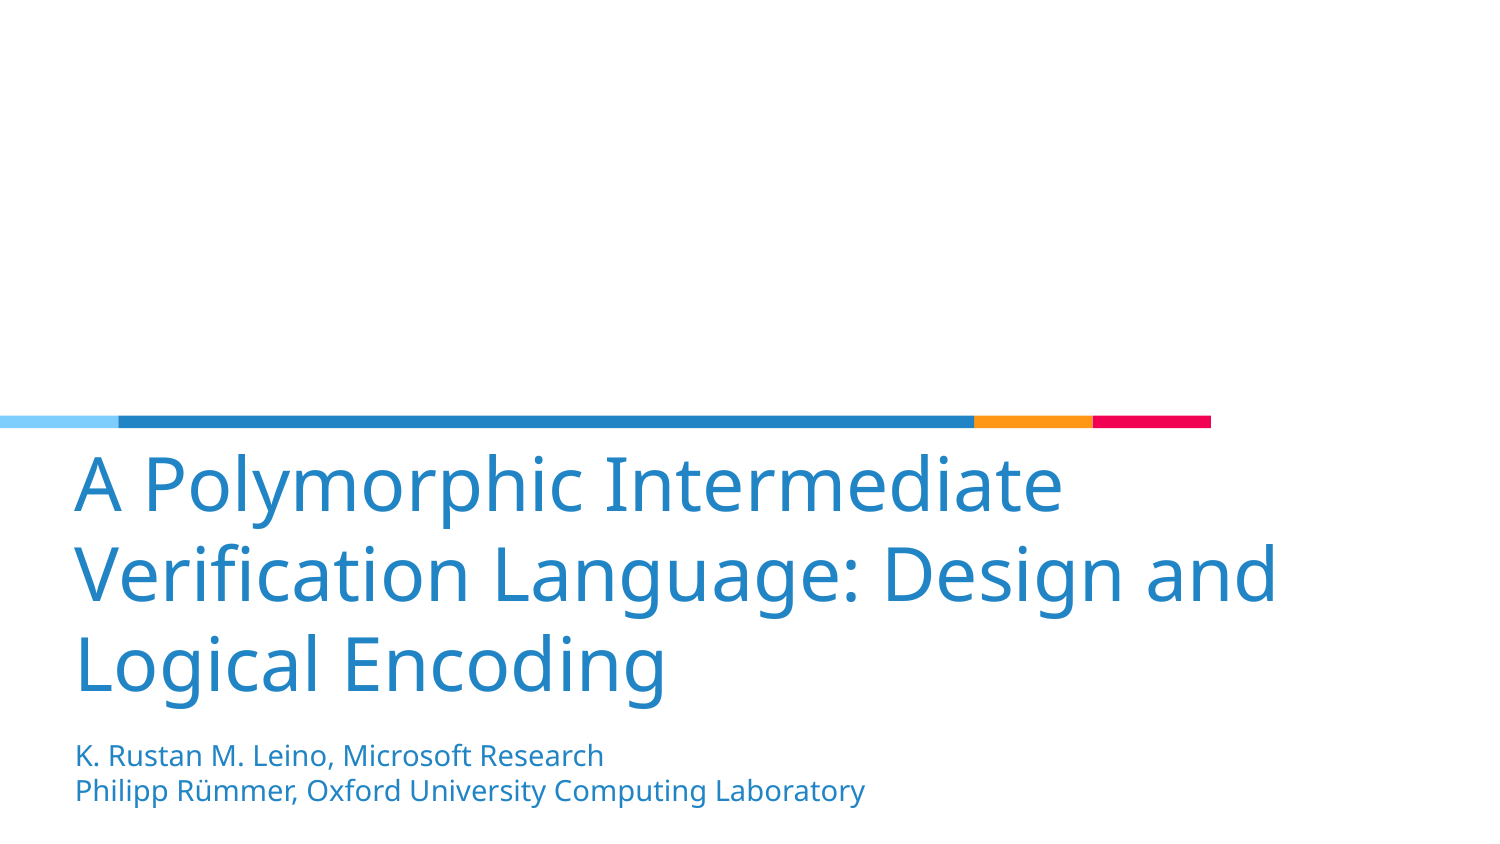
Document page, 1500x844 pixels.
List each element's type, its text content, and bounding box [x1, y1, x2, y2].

title A Polymorphic Intermediate Verification Language: Design and Logical Encoding K. Rustan M. Leino, Microsoft Research Philipp Rümmer, Oxford University Computing Laboratory [59, 421, 1409, 830]
